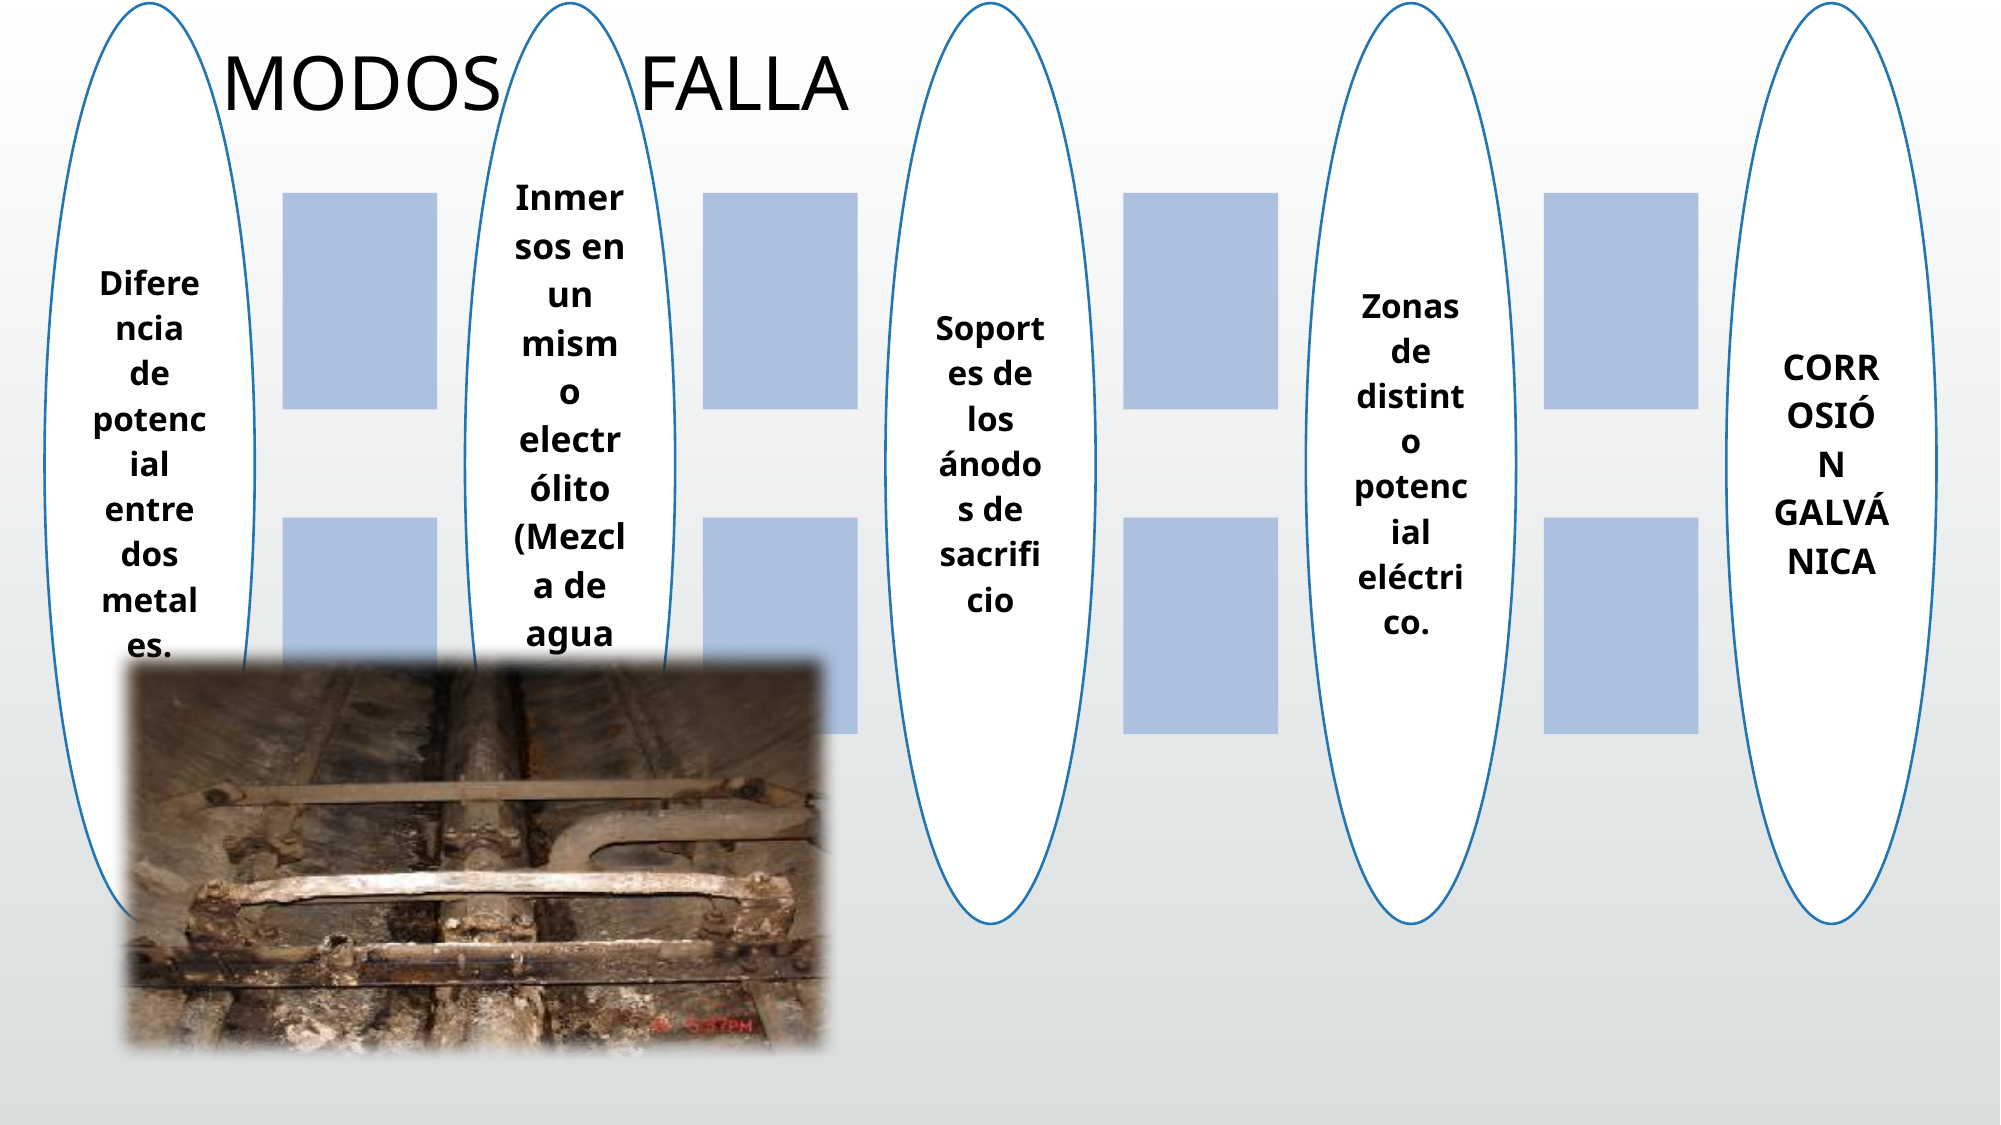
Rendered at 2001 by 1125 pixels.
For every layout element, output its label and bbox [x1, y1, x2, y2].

text_box [44, 2, 1937, 925]
picture [109, 642, 840, 1064]
